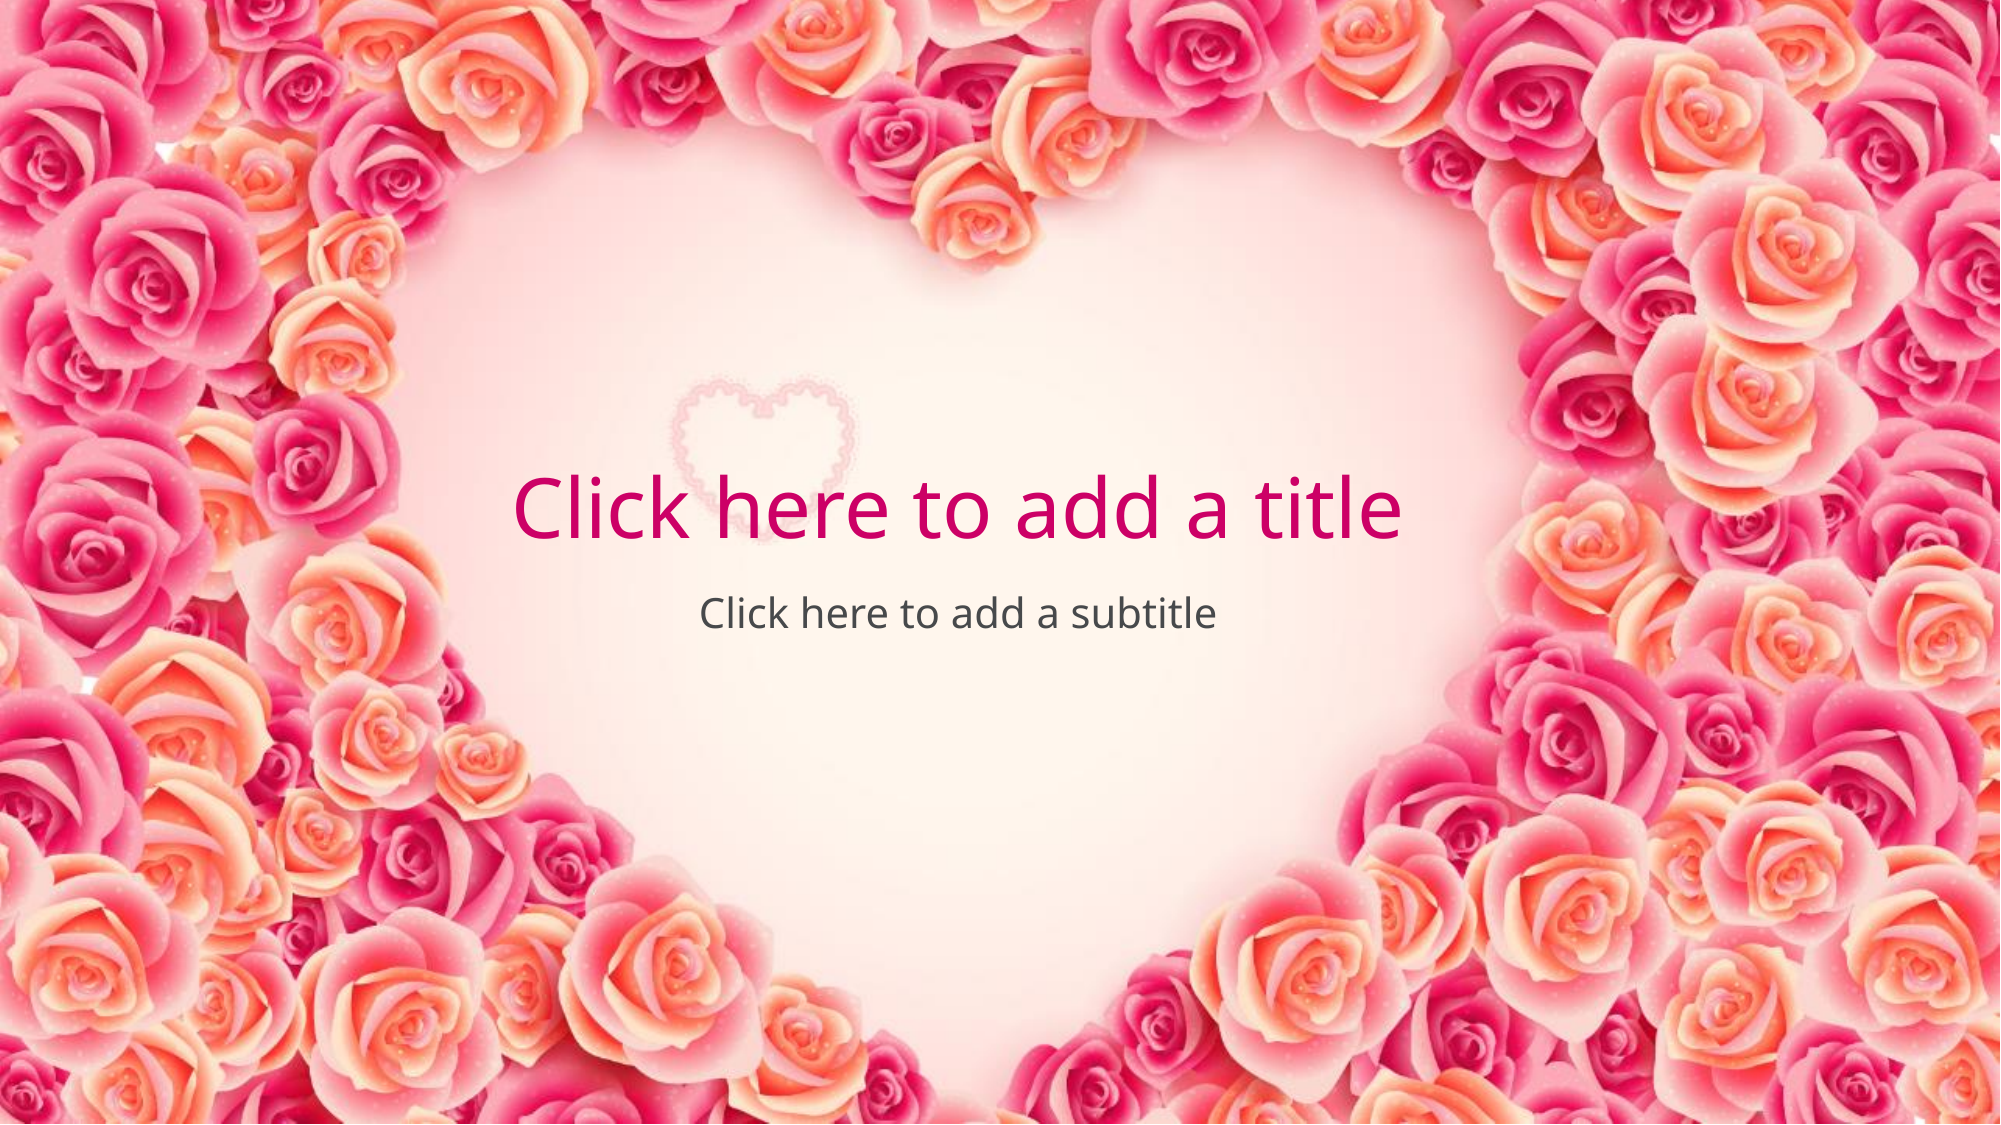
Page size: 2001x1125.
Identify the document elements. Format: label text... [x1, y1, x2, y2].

picture [0, 0, 2000, 1124]
title Click here to add a title [420, 305, 1496, 564]
subtitle Click here to add a subtitle [420, 585, 1496, 675]
